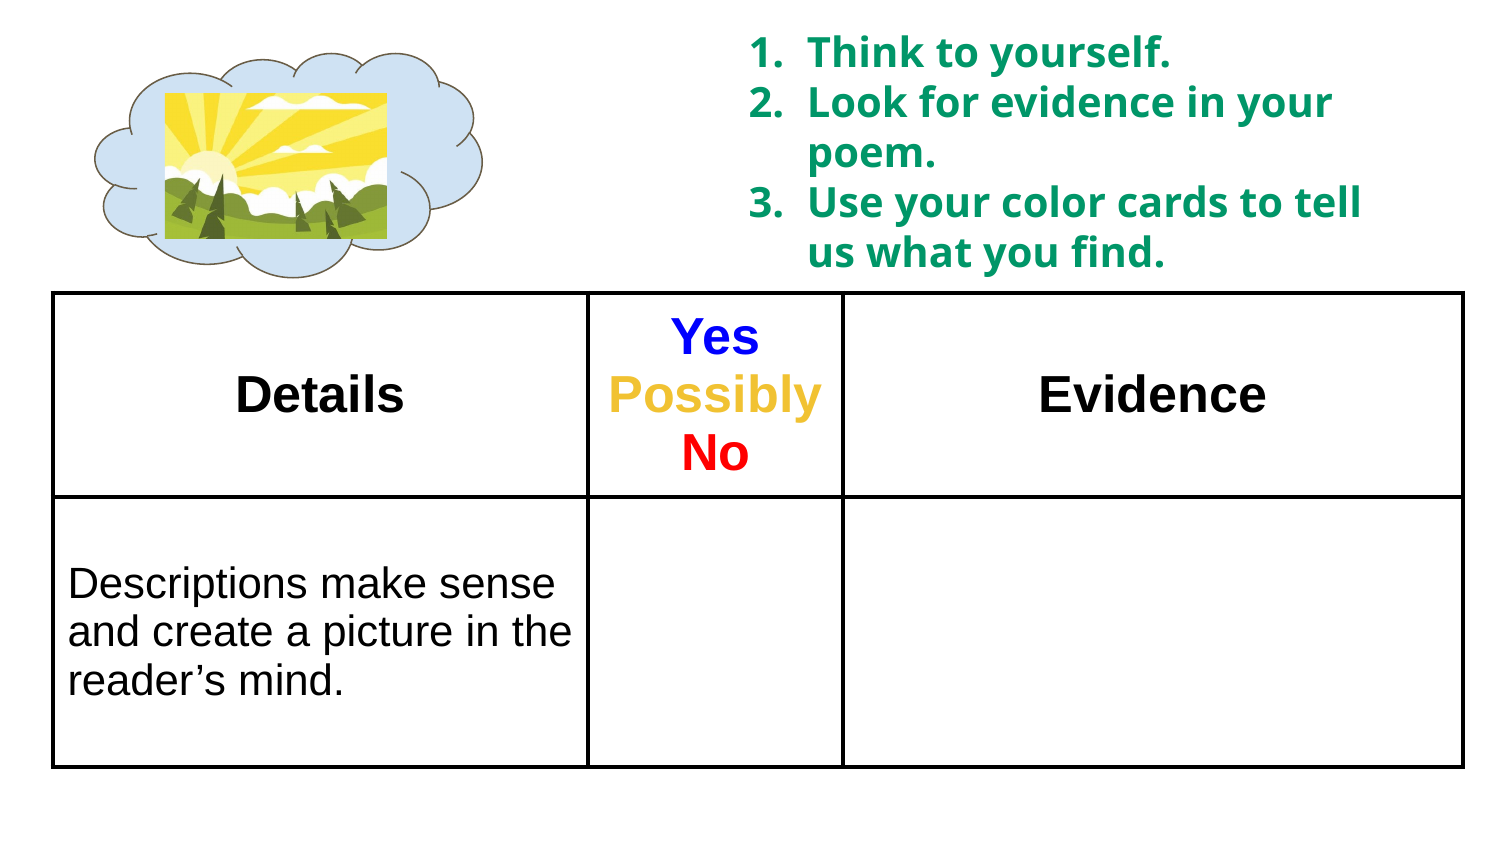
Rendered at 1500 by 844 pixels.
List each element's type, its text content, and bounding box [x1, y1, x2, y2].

table_header Yes Possibly No [590, 295, 841, 495]
table_cell Descriptions make sense and create a picture in the reader’s mind. [55, 499, 586, 765]
text_box Think to yourself. Look for evidence in your poem. Use your color cards to tell us what you find. [716, 10, 1411, 291]
text_box [94, 53, 483, 278]
picture [164, 93, 388, 240]
table_header Details [55, 295, 586, 495]
table_header Evidence [845, 295, 1461, 495]
table_cell [845, 499, 1461, 765]
table_cell [590, 499, 841, 765]
